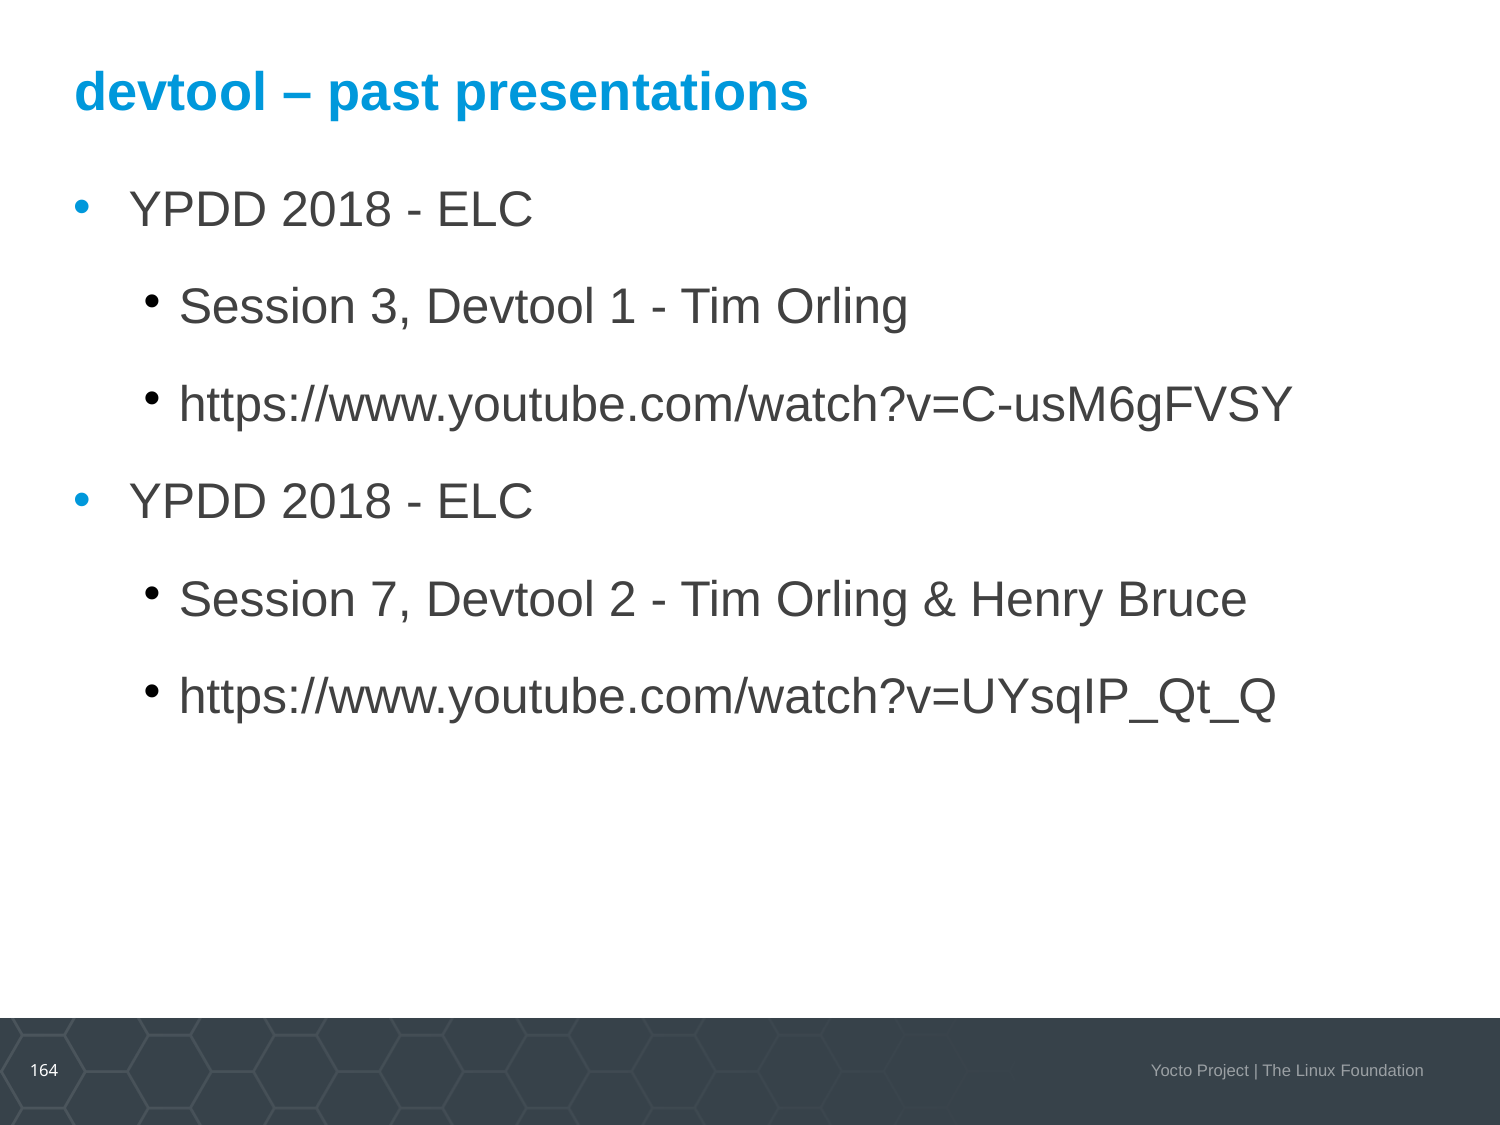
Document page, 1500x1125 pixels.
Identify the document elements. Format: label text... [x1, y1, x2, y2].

text_box YPDD 2018 - ELC Session 3, Devtool 1 - Tim Orling https://www.youtube.com/watch?v=C-usM6gFVSY YPDD 2018 - ELC Session 7, Devtool 2 - Tim Orling & Henry Bruce https://www.youtube.com/watch?v=UYsqIP_Qt_Q [72, 176, 1422, 984]
picture [0, 0, 1500, 1125]
text_box devtool – past presentations [74, 67, 1424, 213]
